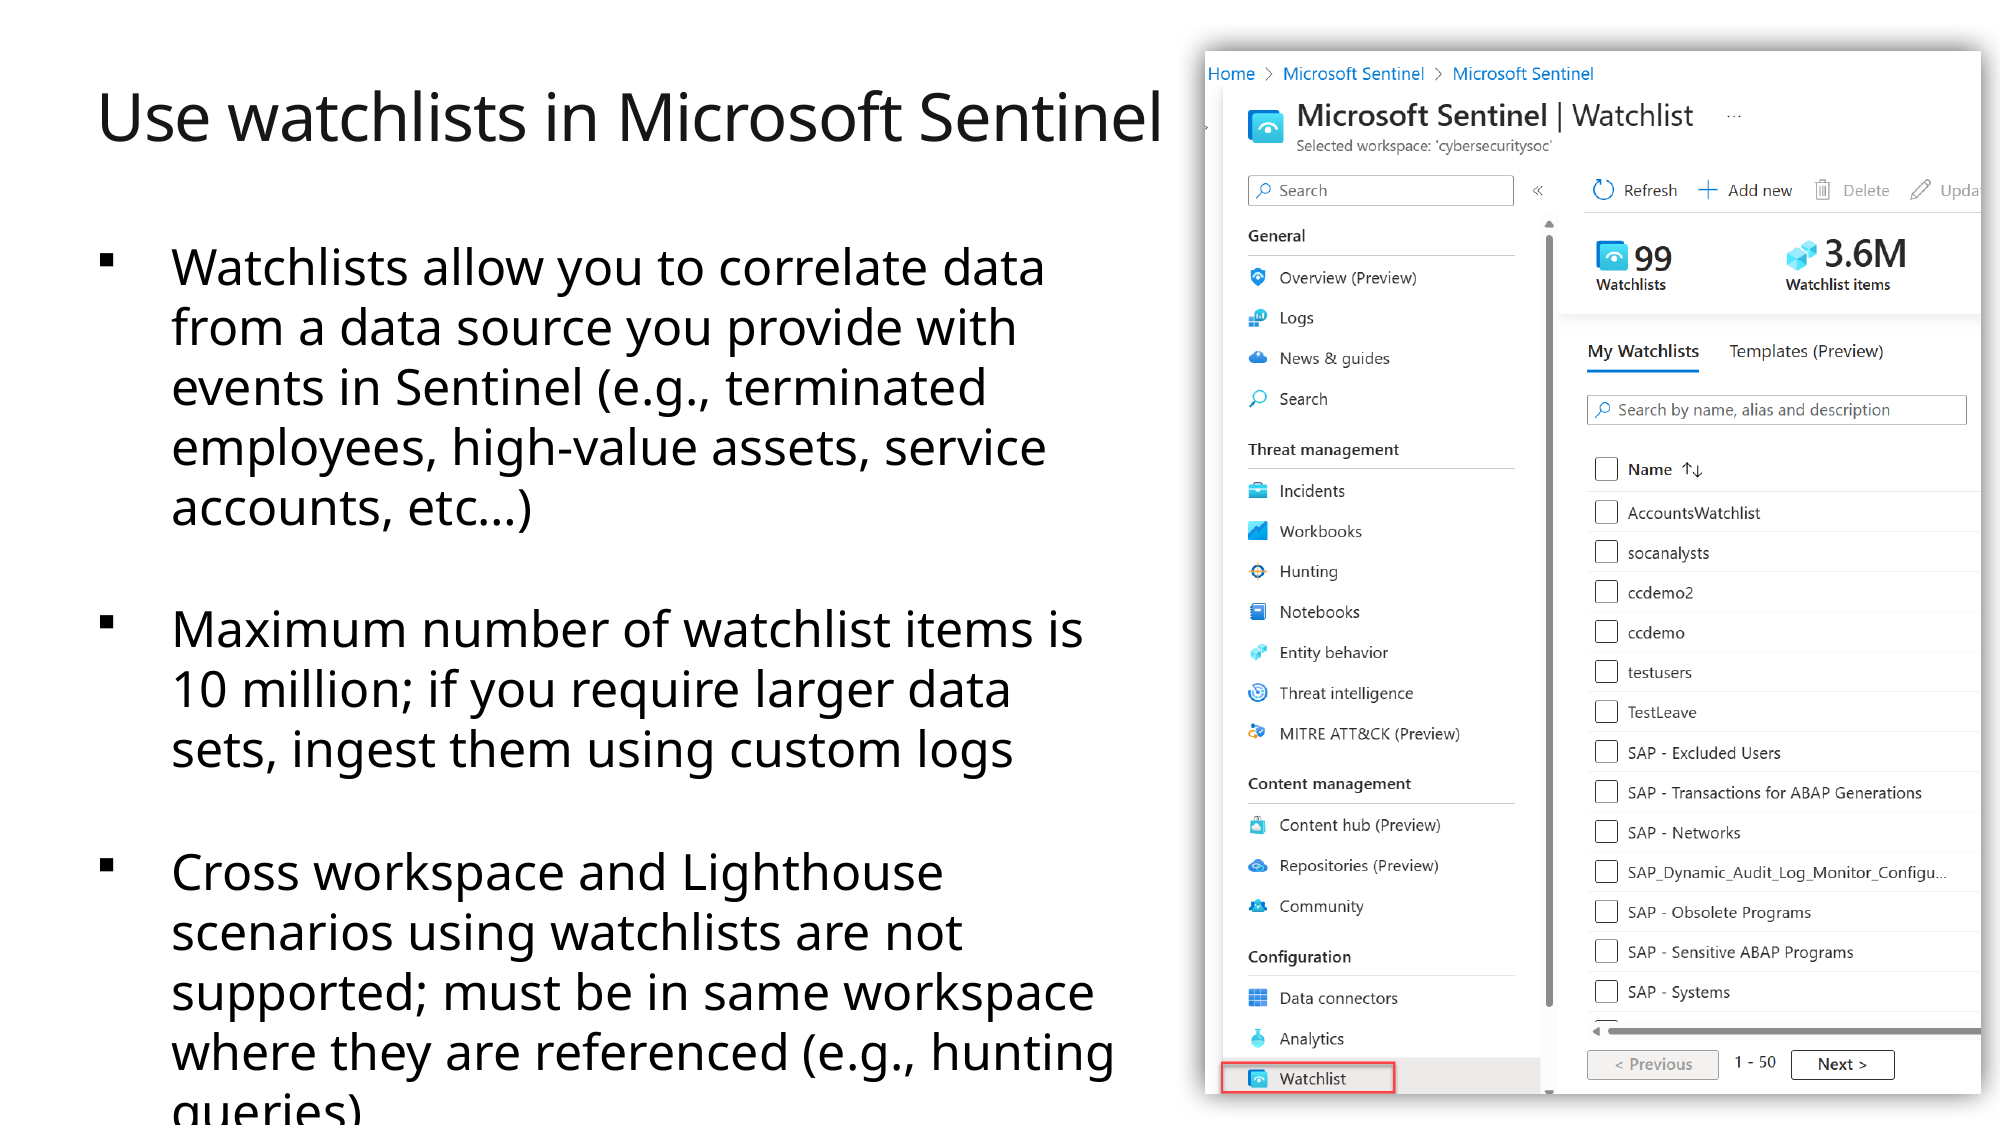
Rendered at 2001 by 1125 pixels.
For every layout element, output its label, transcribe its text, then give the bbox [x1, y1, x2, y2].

list Watchlists allow you to correlate data from a data source you provide with events in Sentinel (e.g., terminated employees, high-value assets, service accounts, etc…) Maximum number of watchlist items is 10 million; if you require larger data sets, ingest them using custom logs Cross workspace and Lighthouse scenarios using watchlists are not supported; must be in same workspace where they are referenced (e.g., hunting queries) [96, 235, 1125, 1108]
title Use watchlists in Microsoft Sentinel [96, 75, 1182, 156]
picture [1205, 51, 1981, 1094]
